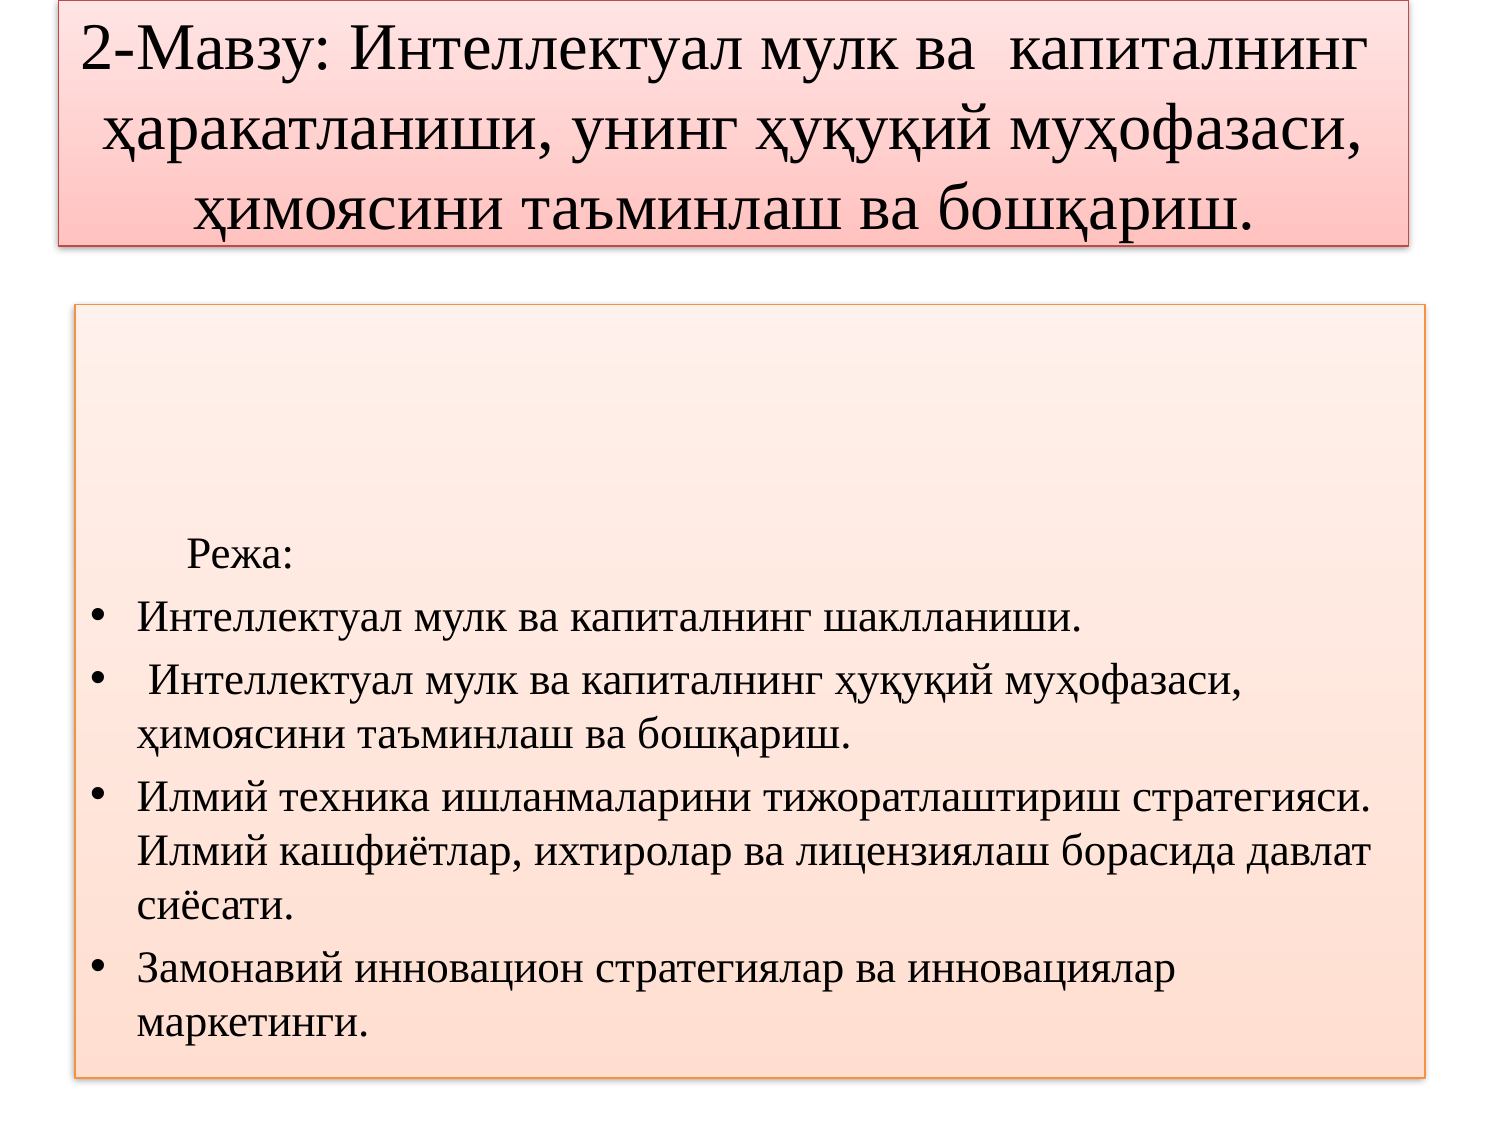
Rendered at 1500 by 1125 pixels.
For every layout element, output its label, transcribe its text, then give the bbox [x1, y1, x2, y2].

list Режа: Интеллектуал мулк ва капиталнинг шаклланиши. Интеллектуал мулк ва капиталнинг ҳуқуқий муҳофазаси, ҳимоясини таъминлаш ва бошқариш. Илмий техника ишланмаларини тижоратлаштириш стратегияси. Илмий кашфиётлар, ихтиролар ва лицензиялаш борасида давлат сиёсати. Замонавий инновацион стратегиялар ва инновациялар маркетинги. [74, 304, 1426, 1079]
title 2-Мавзу: Интеллектуал мулк ва капиталнинг ҳаракатланиши, унинг ҳуқуқий муҳофазаси, ҳимоясини таъминлаш ва бошқариш. [58, 0, 1409, 247]
